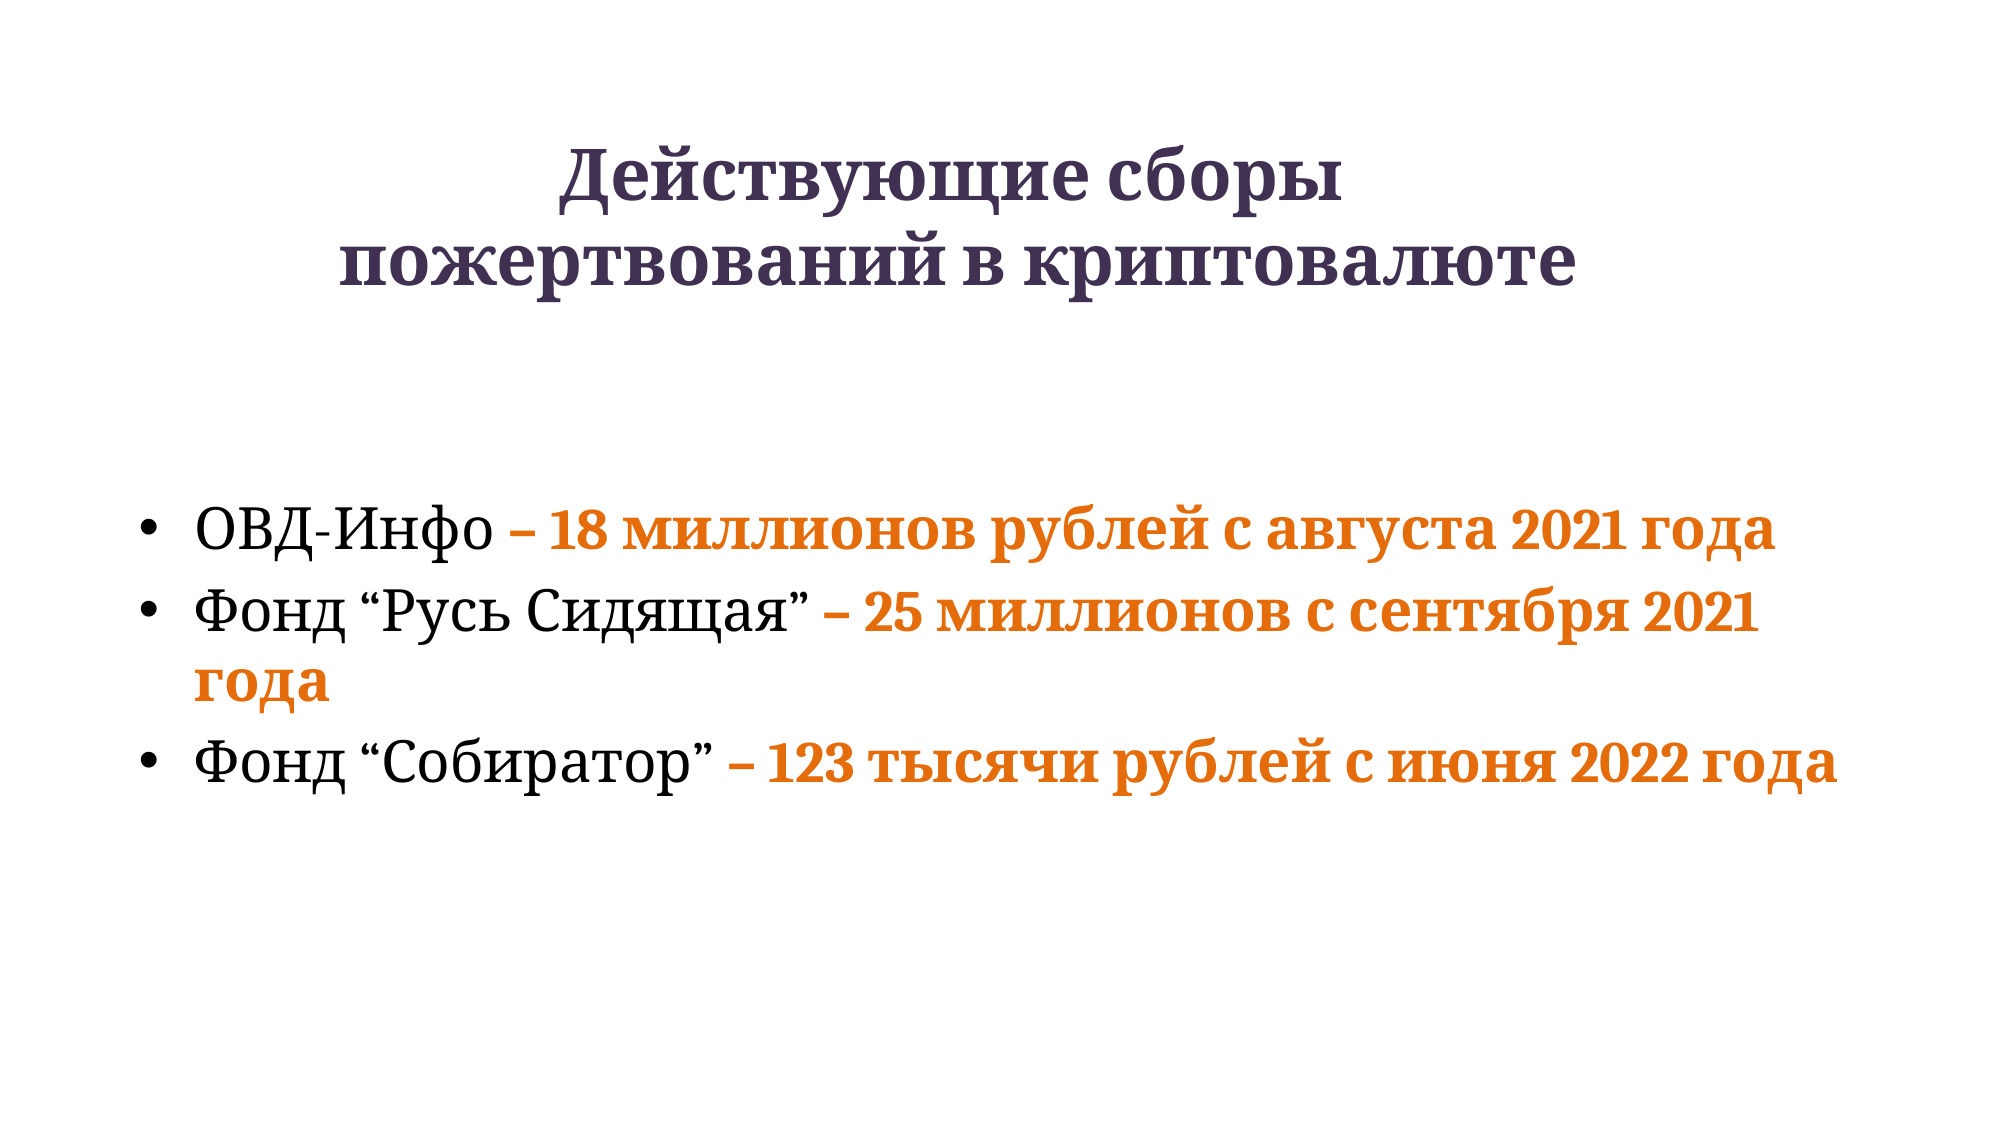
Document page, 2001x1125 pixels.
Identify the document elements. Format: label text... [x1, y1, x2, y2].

title Действующие сборы пожертвований в криптовалюте [59, 120, 1860, 309]
list ОВД-Инфо – 18 миллионов рублей с августа 2021 года Фонд “Русь Сидящая” – 25 миллионов с сентября 2021 года Фонд “Собиратор” – 123 тысячи рублей с июня 2022 года [123, 484, 1924, 1055]
